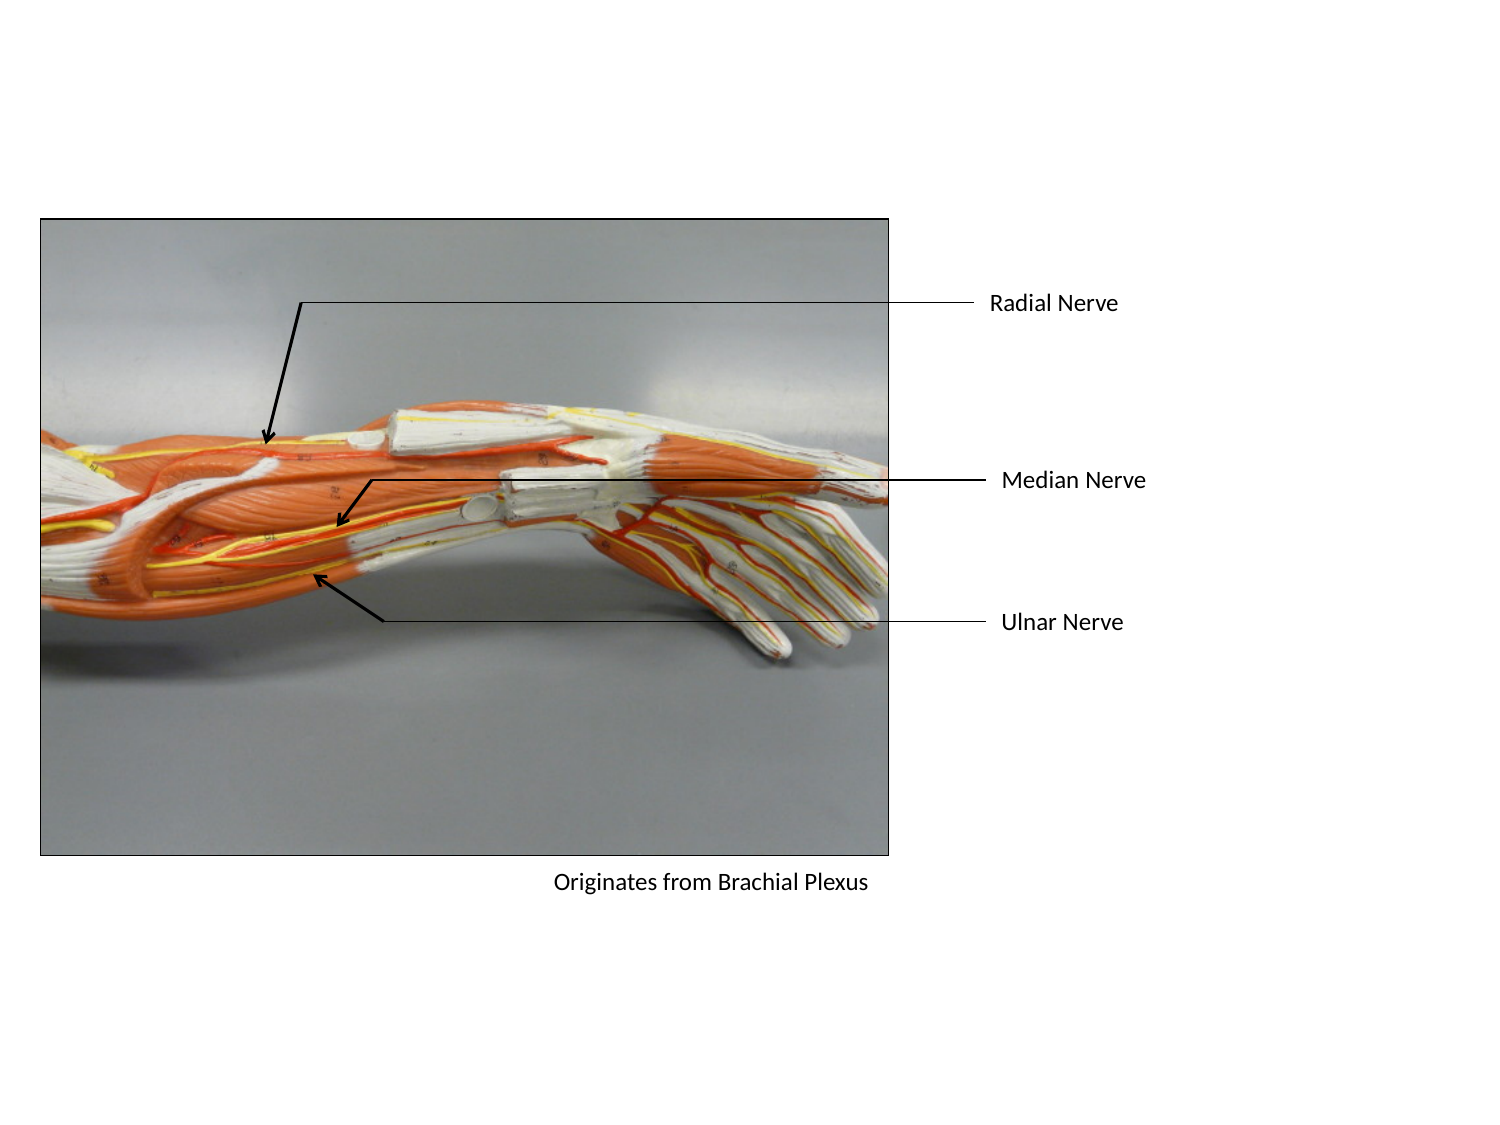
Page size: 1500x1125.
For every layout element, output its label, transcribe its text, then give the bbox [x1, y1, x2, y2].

text_box Ulnar Nerve [986, 597, 1140, 643]
picture [40, 219, 888, 855]
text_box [336, 479, 373, 528]
text_box Radial Nerve [974, 278, 1134, 324]
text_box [312, 573, 384, 622]
text_box Median Nerve [986, 456, 1162, 501]
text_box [265, 302, 302, 445]
text_box Originates from Brachial Plexus [538, 862, 885, 903]
